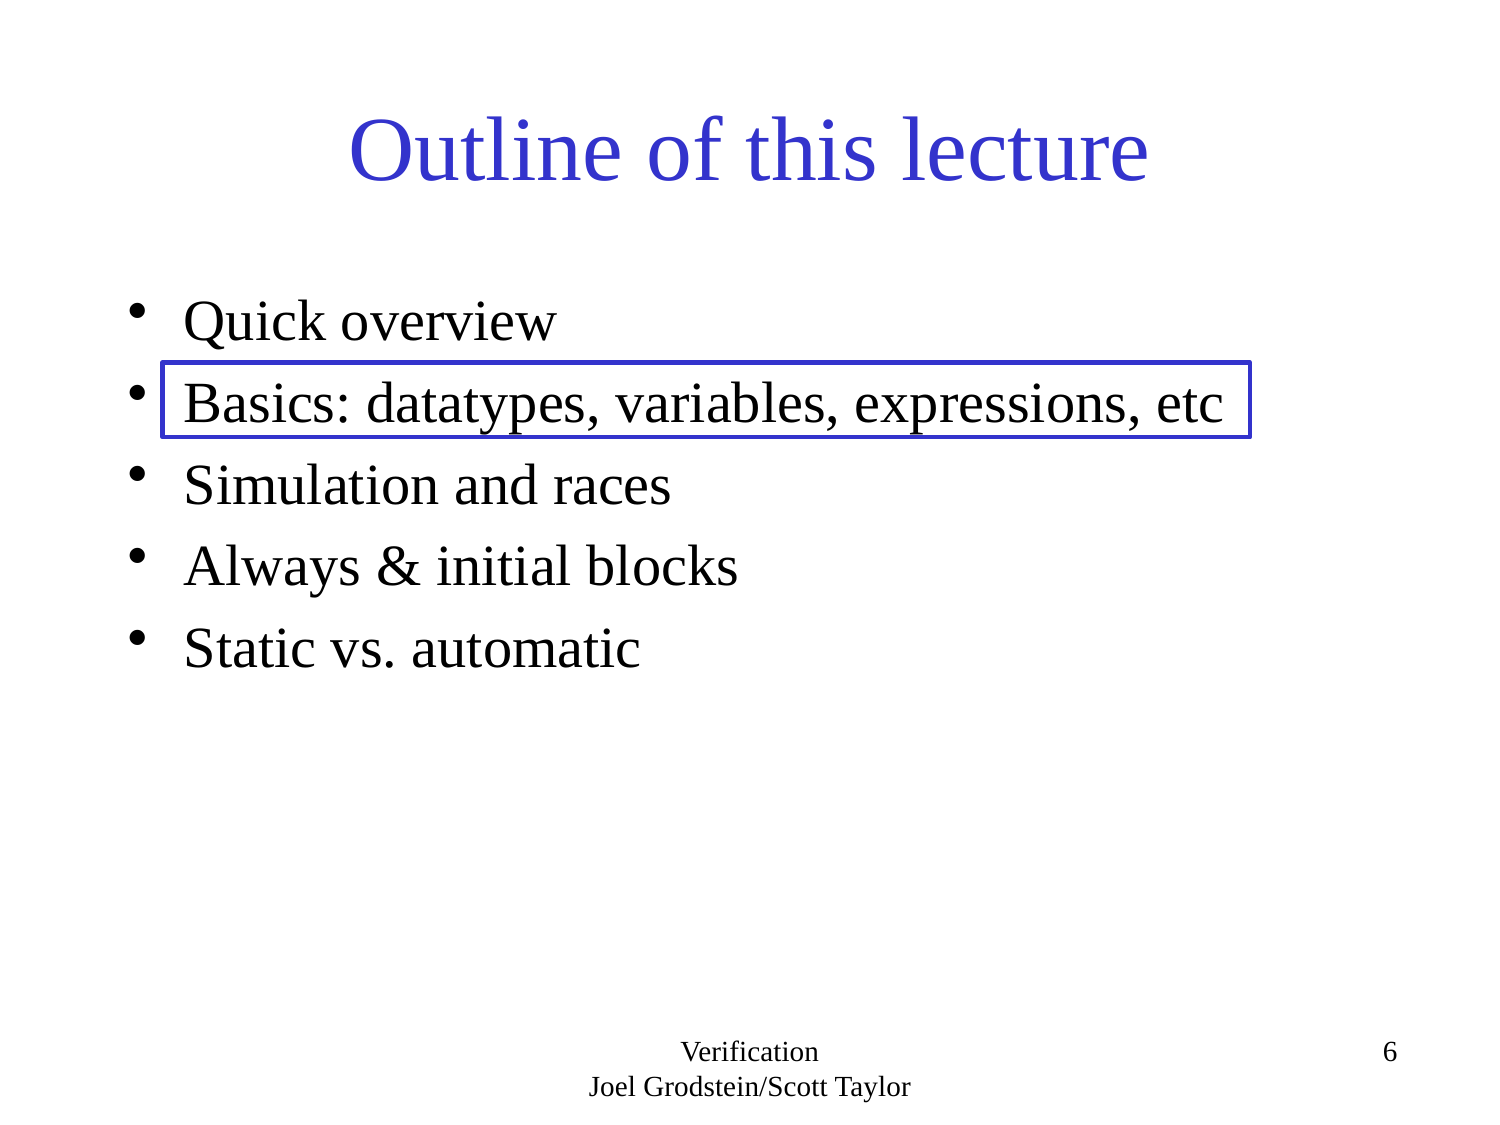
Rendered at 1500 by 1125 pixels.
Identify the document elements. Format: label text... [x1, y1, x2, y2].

text_box [160, 360, 1252, 439]
title Outline of this lecture [112, 50, 1388, 238]
footer Verification Joel Grodstein/Scott Taylor [512, 1024, 988, 1101]
list Quick overview Basics: datatypes, variables, expressions, etc Simulation and races Always & initial blocks Static vs. automatic [112, 275, 1275, 1000]
